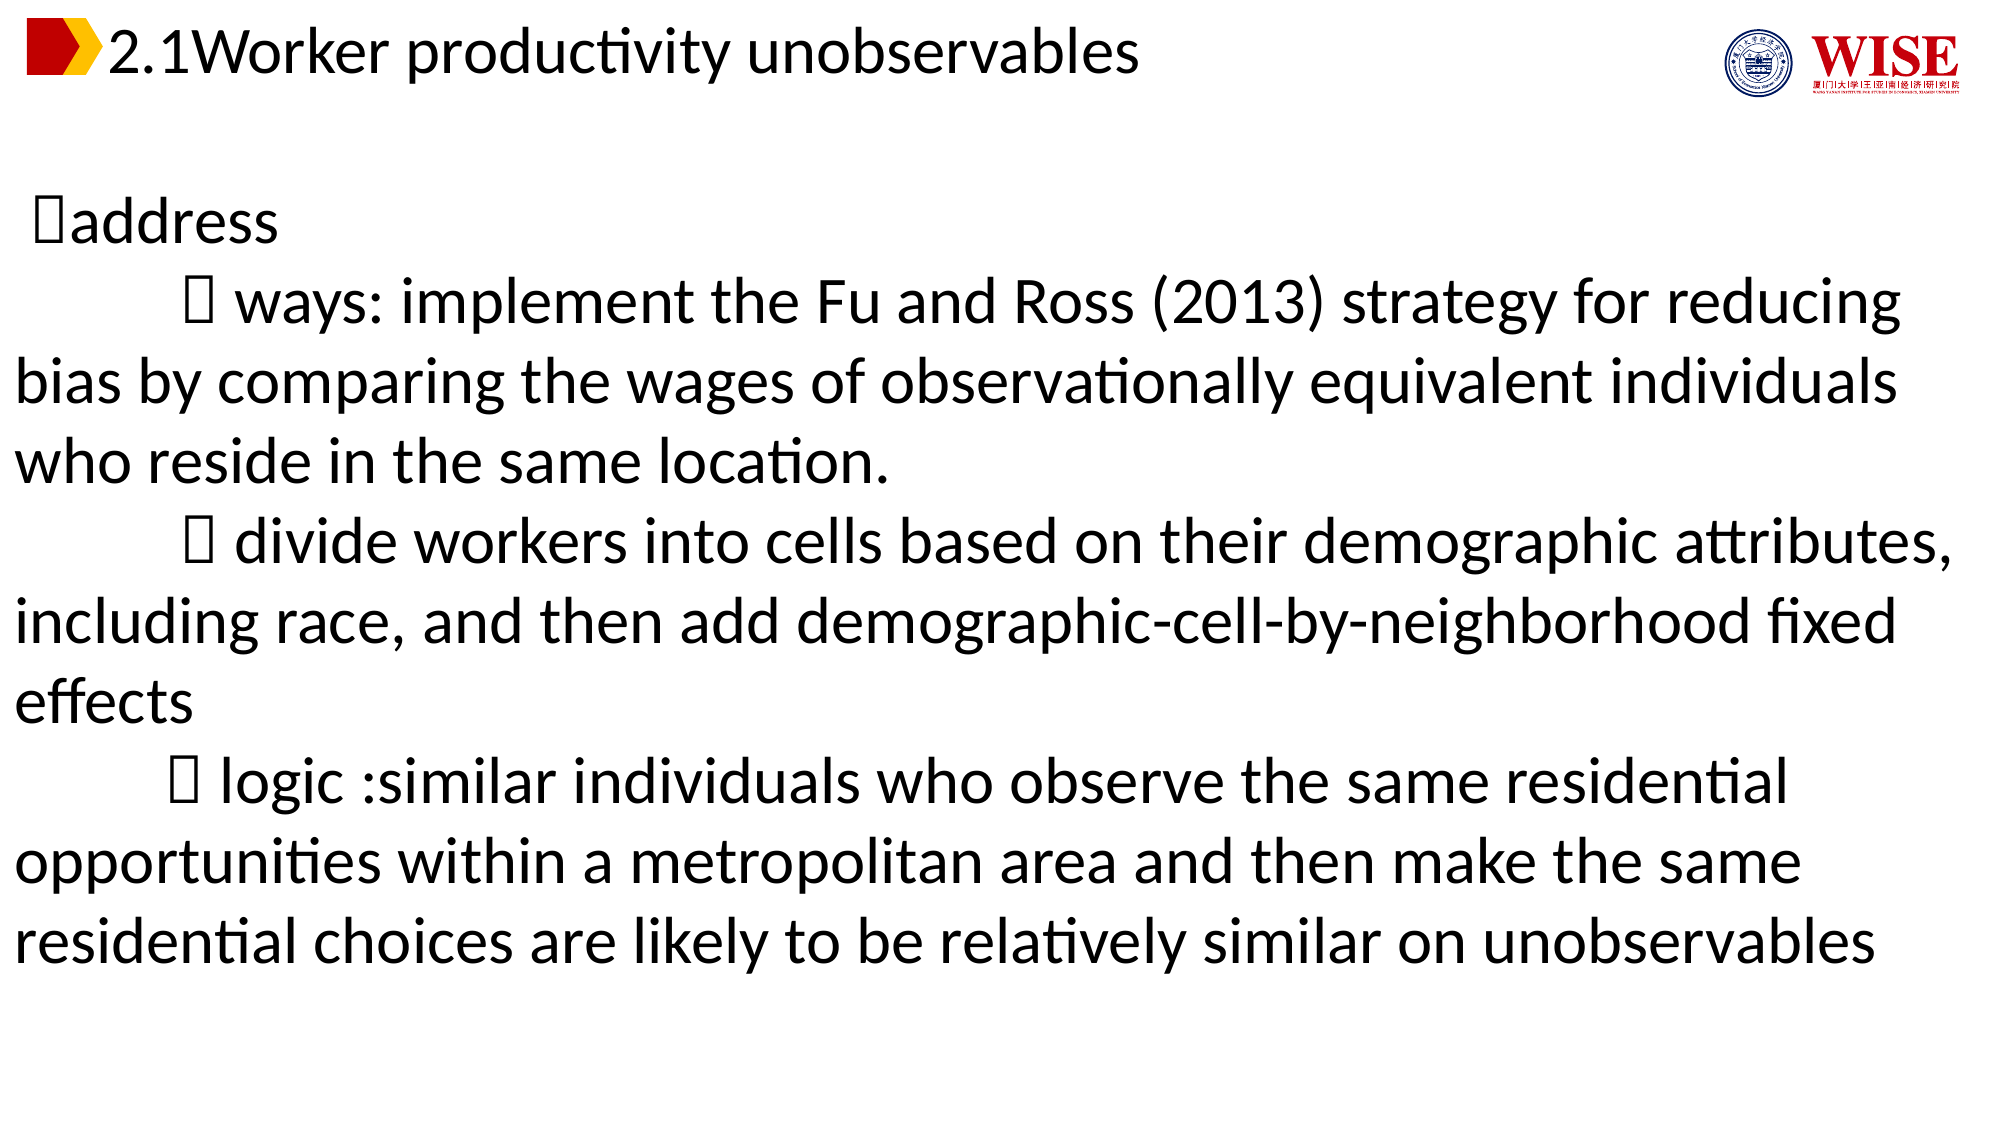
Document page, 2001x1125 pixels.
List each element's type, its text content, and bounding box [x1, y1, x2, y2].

text_box [25, 16, 81, 76]
picture [1724, 29, 1960, 98]
text_box [64, 16, 92, 76]
text_box address  ways: implement the Fu and Ross (2013) strategy for reducing bias by comparing the wages of observationally equivalent individuals who reside in the same location.  divide workers into cells based on their demographic attributes, including race, and then add demographic-cell-by-neighborhood fixed effects  logic :similar individuals who observe the same residential opportunities within a metropolitan area and then make the same residential choices are likely to be relatively similar on unobservables [0, 89, 2000, 1125]
text_box 2.1Worker productivity unobservables [92, 1, 1624, 175]
